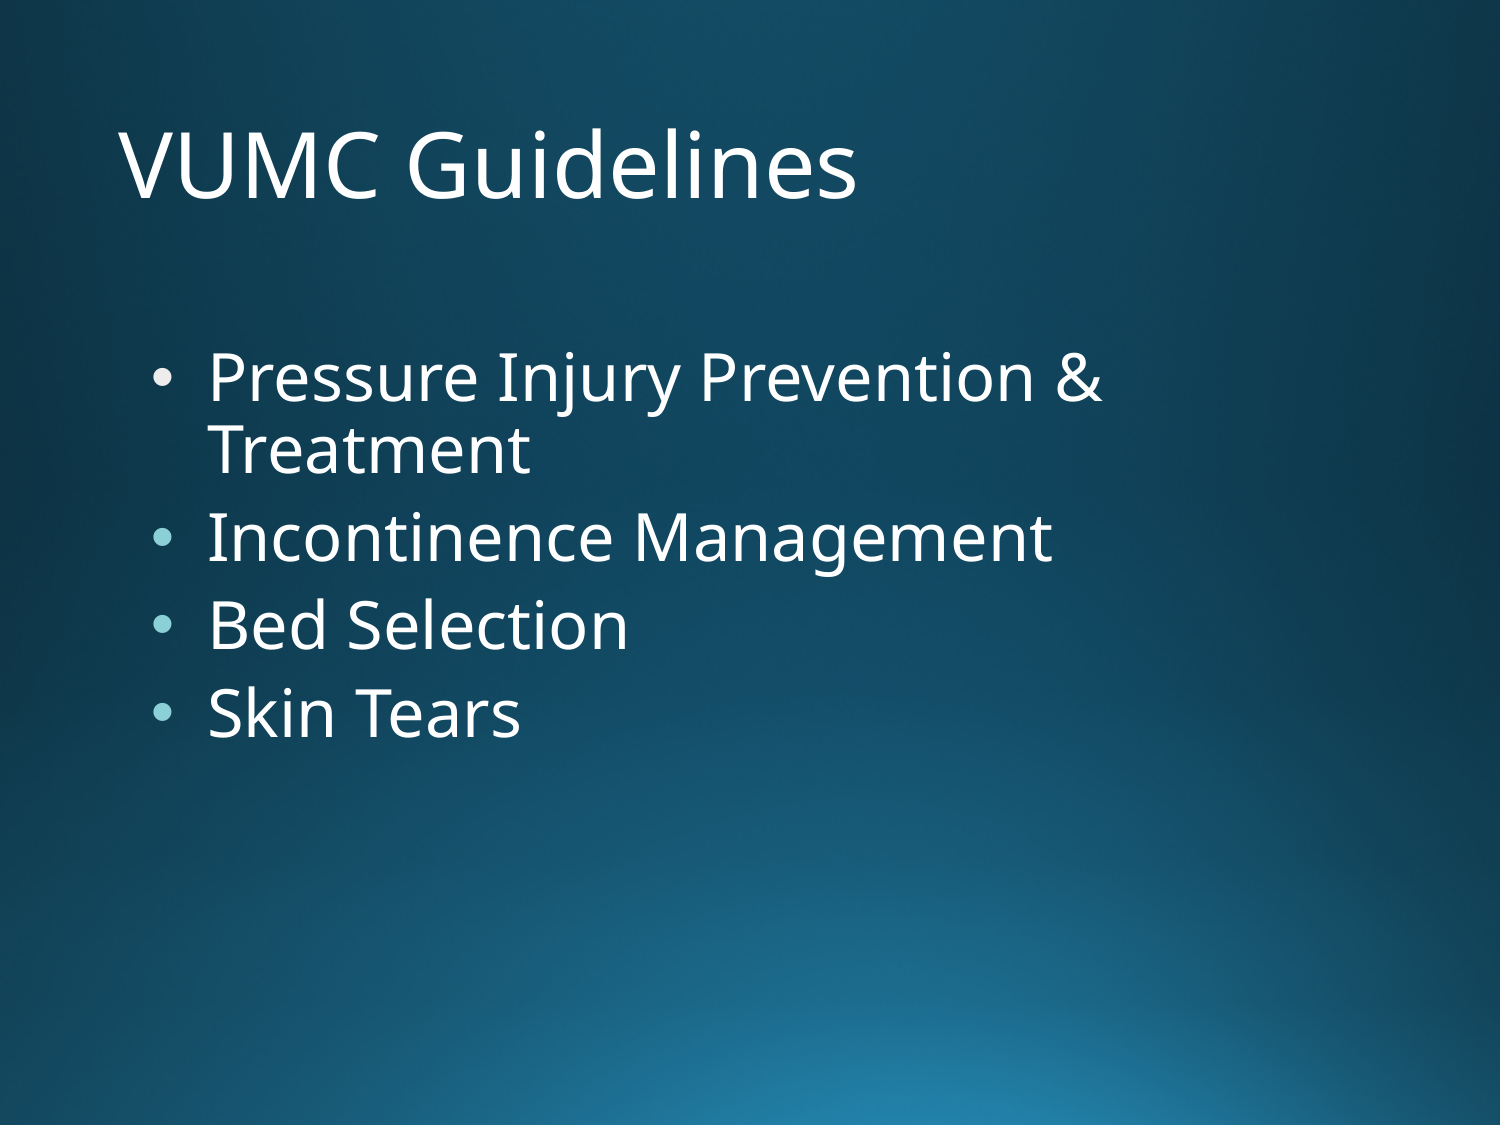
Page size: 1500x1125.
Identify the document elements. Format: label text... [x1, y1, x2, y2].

list Pressure Injury Prevention & Treatment Incontinence Management Bed Selection Skin Tears [135, 336, 1402, 1025]
title VUMC Guidelines [103, 59, 1397, 278]
picture [0, 0, 1500, 1125]
